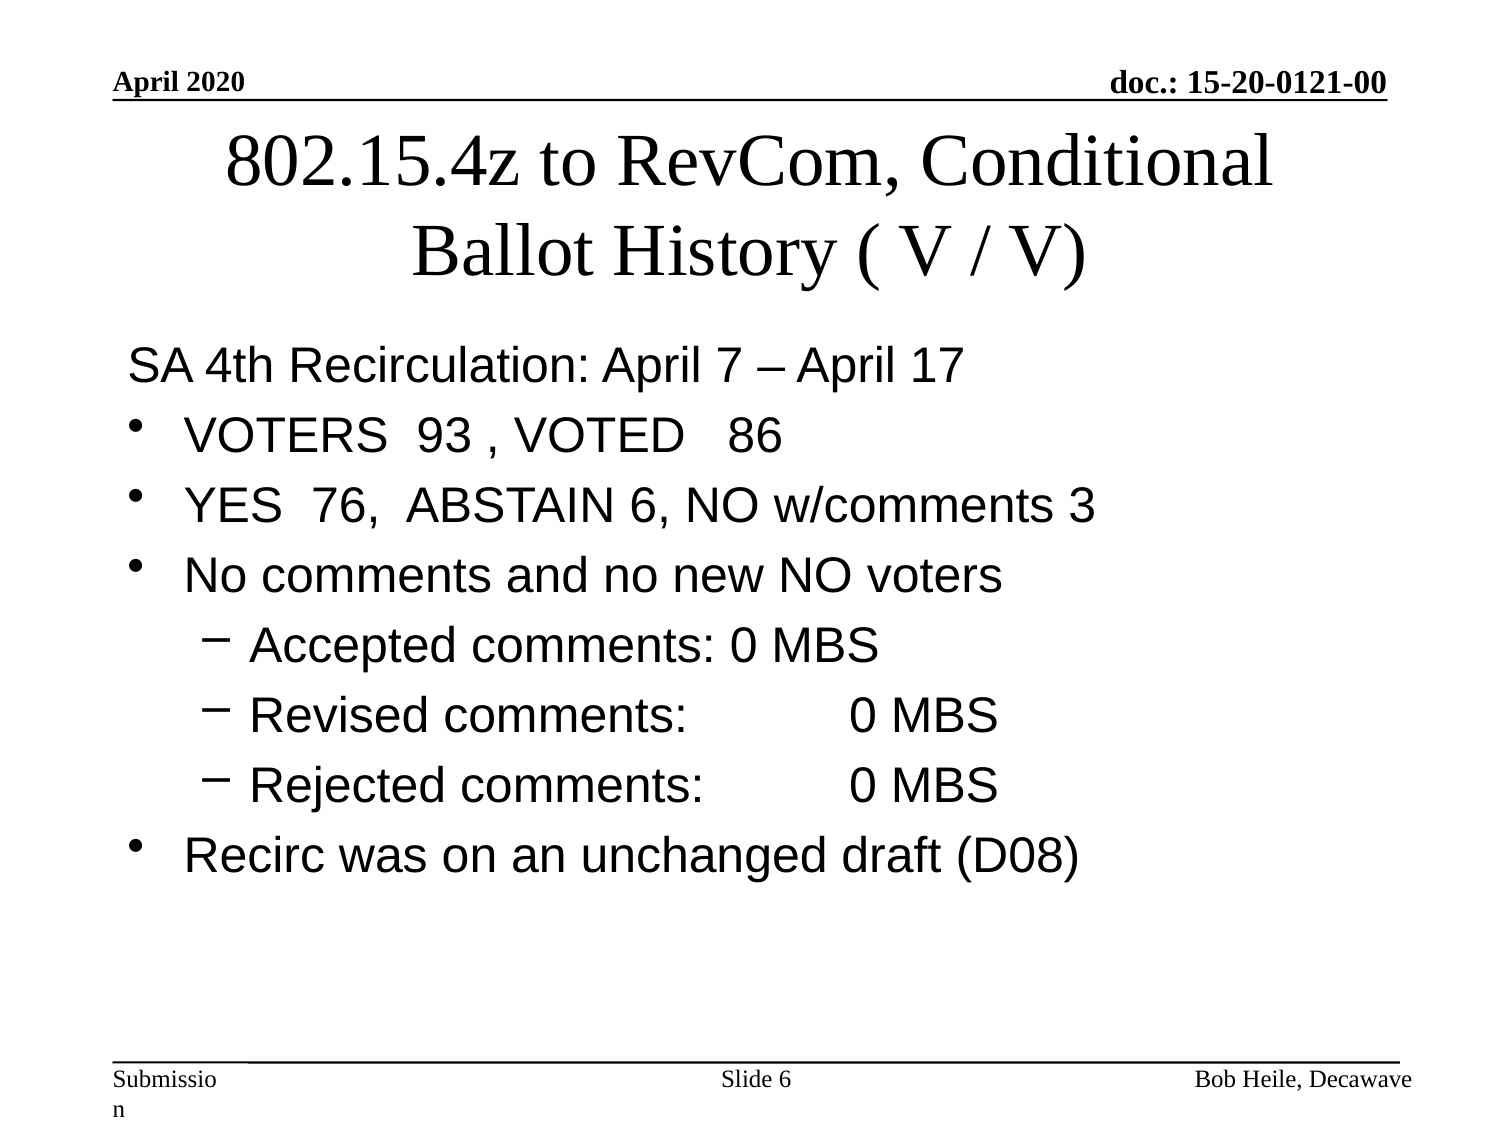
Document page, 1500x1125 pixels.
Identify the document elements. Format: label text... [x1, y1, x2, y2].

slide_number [112, 62, 375, 98]
title 802.15.4z to RevCom, Conditional Ballot History ( V / V) [112, 112, 1388, 288]
list SA 4th Recirculation: April 7 – April 17 VOTERS 93 , VOTED 86 YES 76, ABSTAIN 6, NO w/comments 3 No comments and no new NO voters Accepted comments: 0 MBS Revised comments: 0 MBS Rejected comments: 0 MBS Recirc was on an unchanged draft (D08) [112, 324, 1388, 1000]
slide_number Slide 6 [712, 1062, 800, 1093]
footer Bob Heile, Decawave [900, 1062, 1413, 1093]
